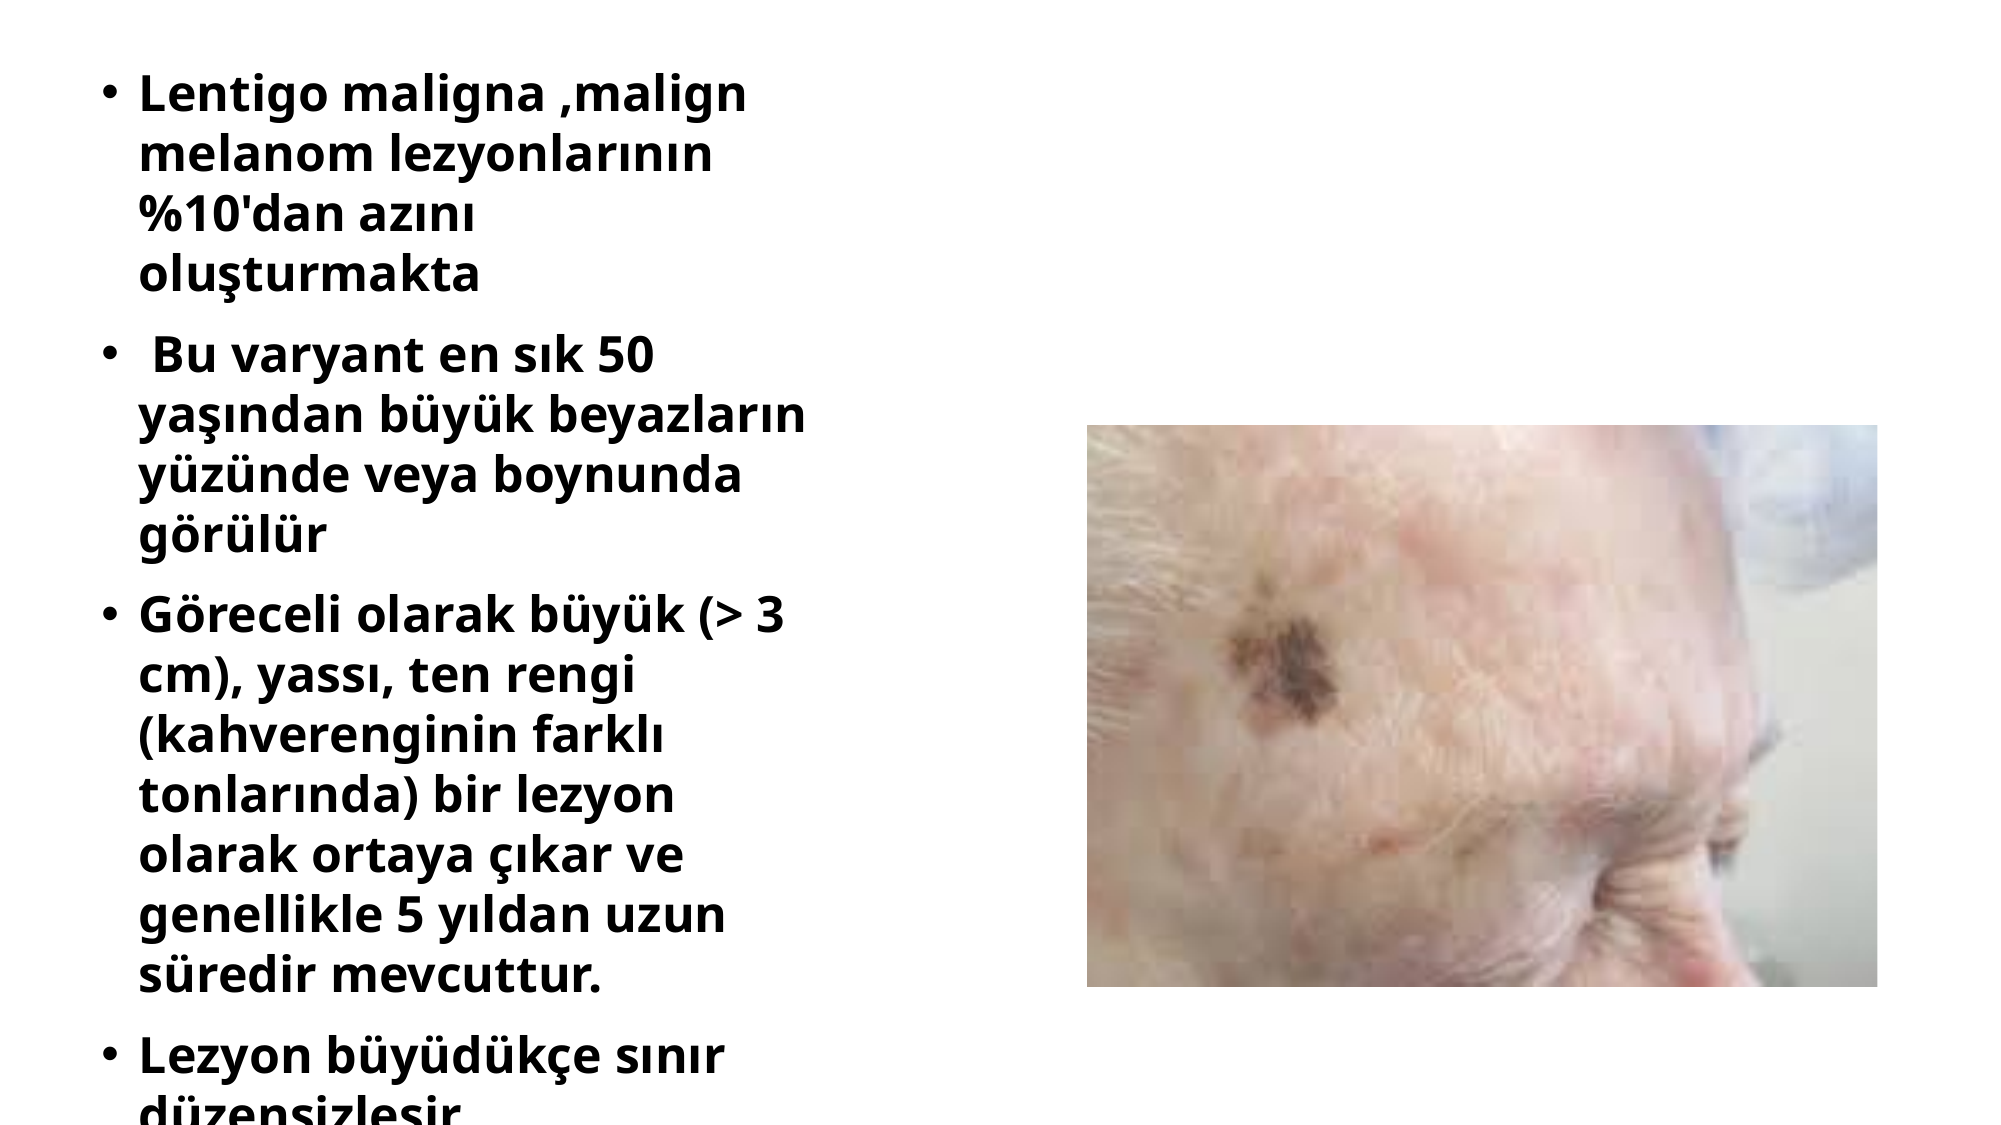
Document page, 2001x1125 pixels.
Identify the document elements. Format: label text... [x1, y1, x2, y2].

picture [1086, 424, 1878, 987]
list Lentigo maligna ,malign melanom lezyonlarının %10'dan azını oluşturmakta Bu varyant en sık 50 yaşından büyük beyazların yüzünde veya boynunda görülür Göreceli olarak büyük (> 3 cm), yassı, ten rengi (kahverenginin farklı tonlarında) bir lezyon olarak ortaya çıkar ve genellikle 5 yıldan uzun süredir mevcuttur. Lezyon büyüdükçe sınır düzensizleşir. [86, 53, 845, 599]
